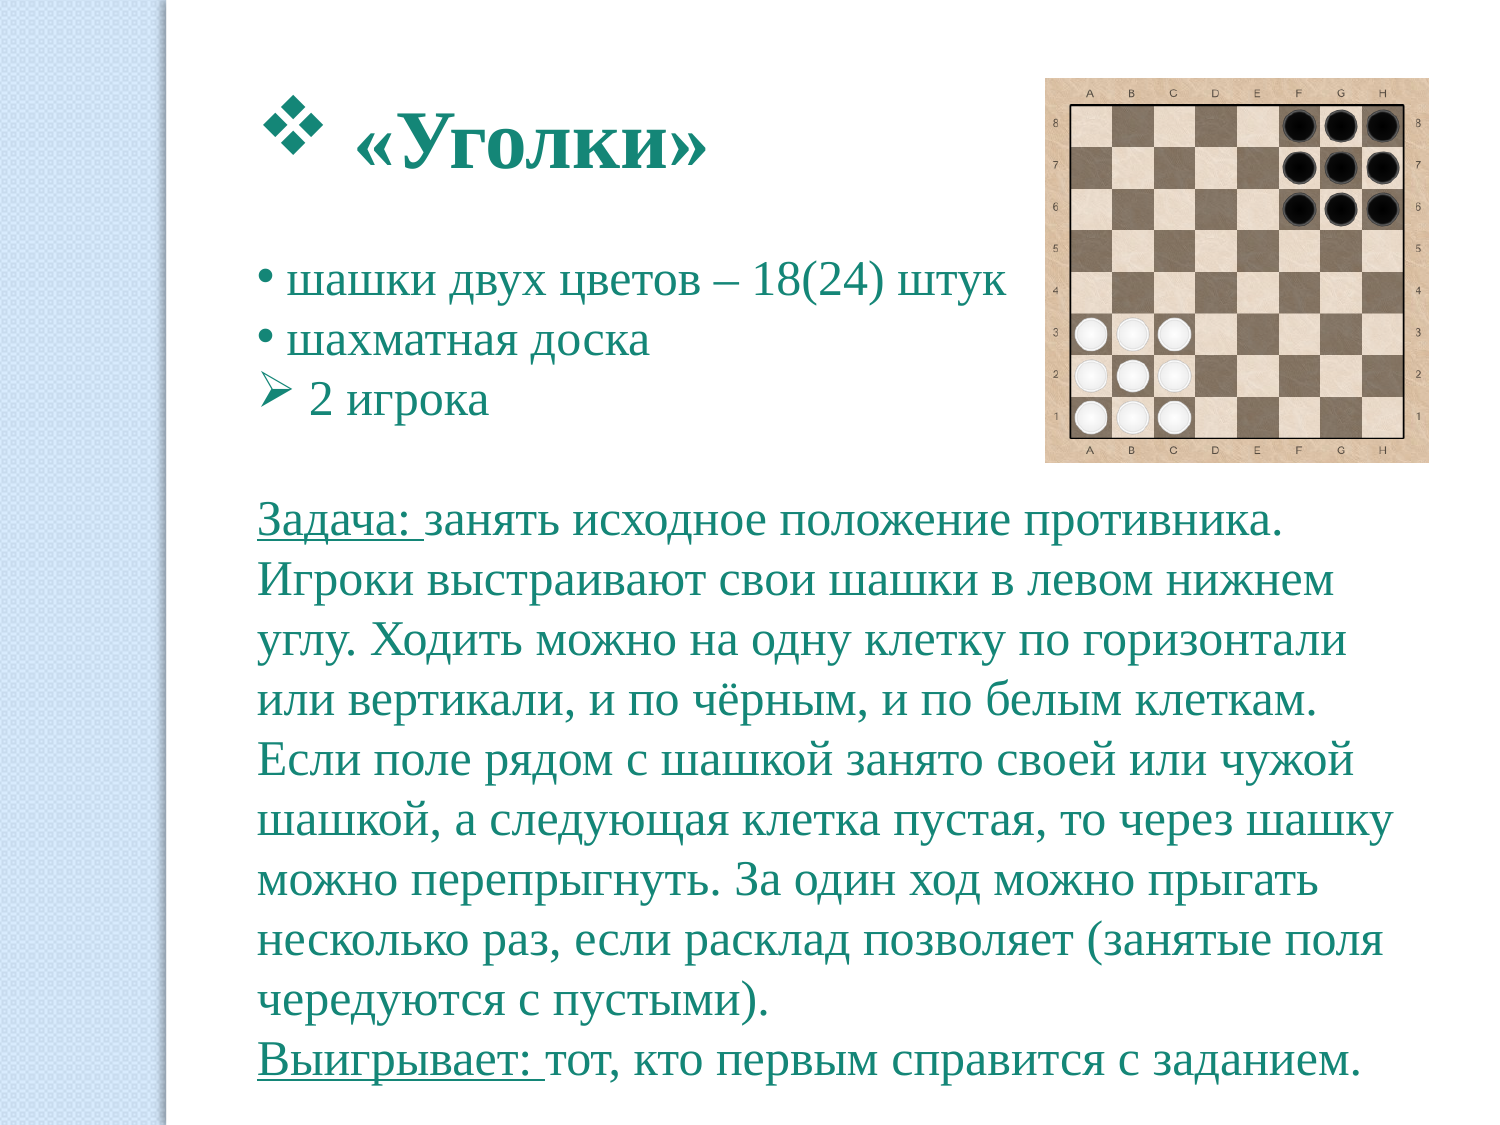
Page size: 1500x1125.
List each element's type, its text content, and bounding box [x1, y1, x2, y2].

picture [1045, 77, 1429, 463]
text_box «Уголки» шашки двух цветов – 18(24) штук шахматная доска 2 игрока Задача: занять исходное положение противника. Игроки выстраивают свои шашки в левом нижнем углу. Ходить можно на одну клетку по горизонтали или вертикали, и по чёрным, и по белым клеткам. Если поле рядом с шашкой занято своей или чужой шашкой, а следующая клетка пустая, то через шашку можно перепрыгнуть. За один ход можно прыгать несколько раз, если расклад позволяет (занятые поля чередуются с пустыми). Выигрывает: тот, кто первым справится с заданием. [242, 78, 1424, 1093]
